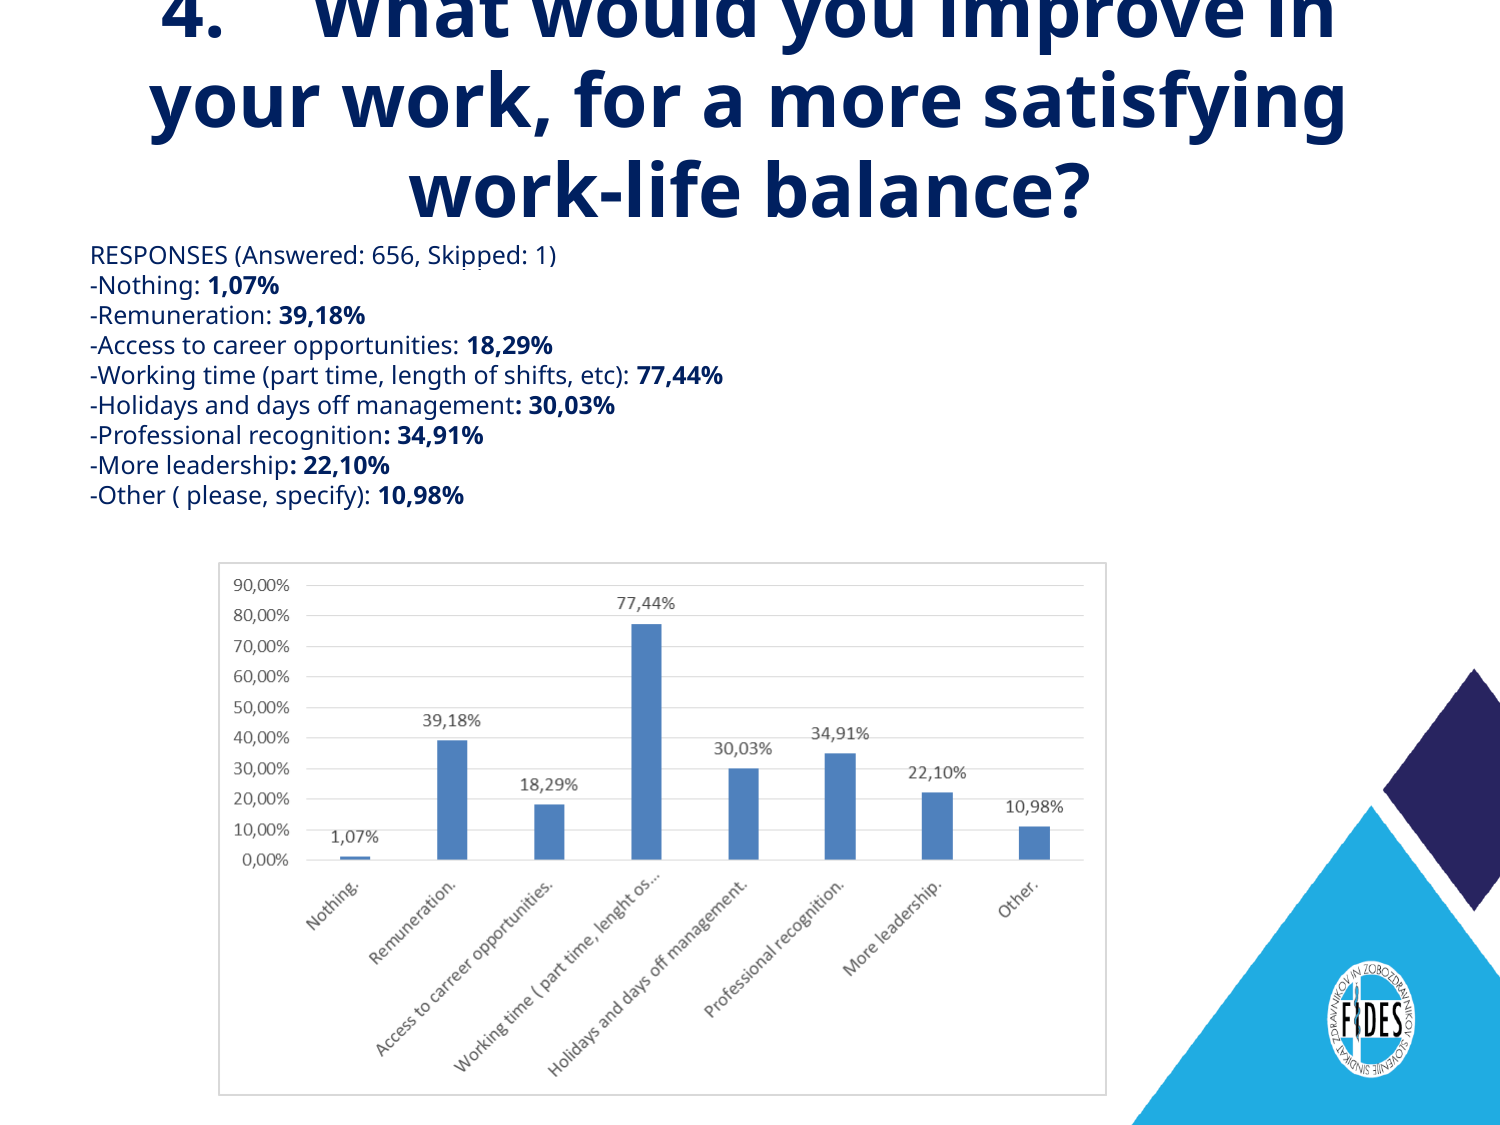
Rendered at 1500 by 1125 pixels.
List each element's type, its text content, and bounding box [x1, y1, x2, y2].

picture [218, 0, 1500, 1125]
text_box RESPONSES (Answered: 656, Skipped: 1) -Nothing: 1,07% -Remuneration: 39,18% -Access to career opportunities: 18,29% -Working time (part time, length of shifts, etc): 77,44% -Holidays and days off management: 30,03% -Professional recognition: 34,91% -More leadership: 22,10% -Other ( please, specify): 10,98% [74, 232, 1425, 982]
text_box 4. What would you improve in your work, for a more satisfying work-life balance? [74, 45, 1425, 149]
